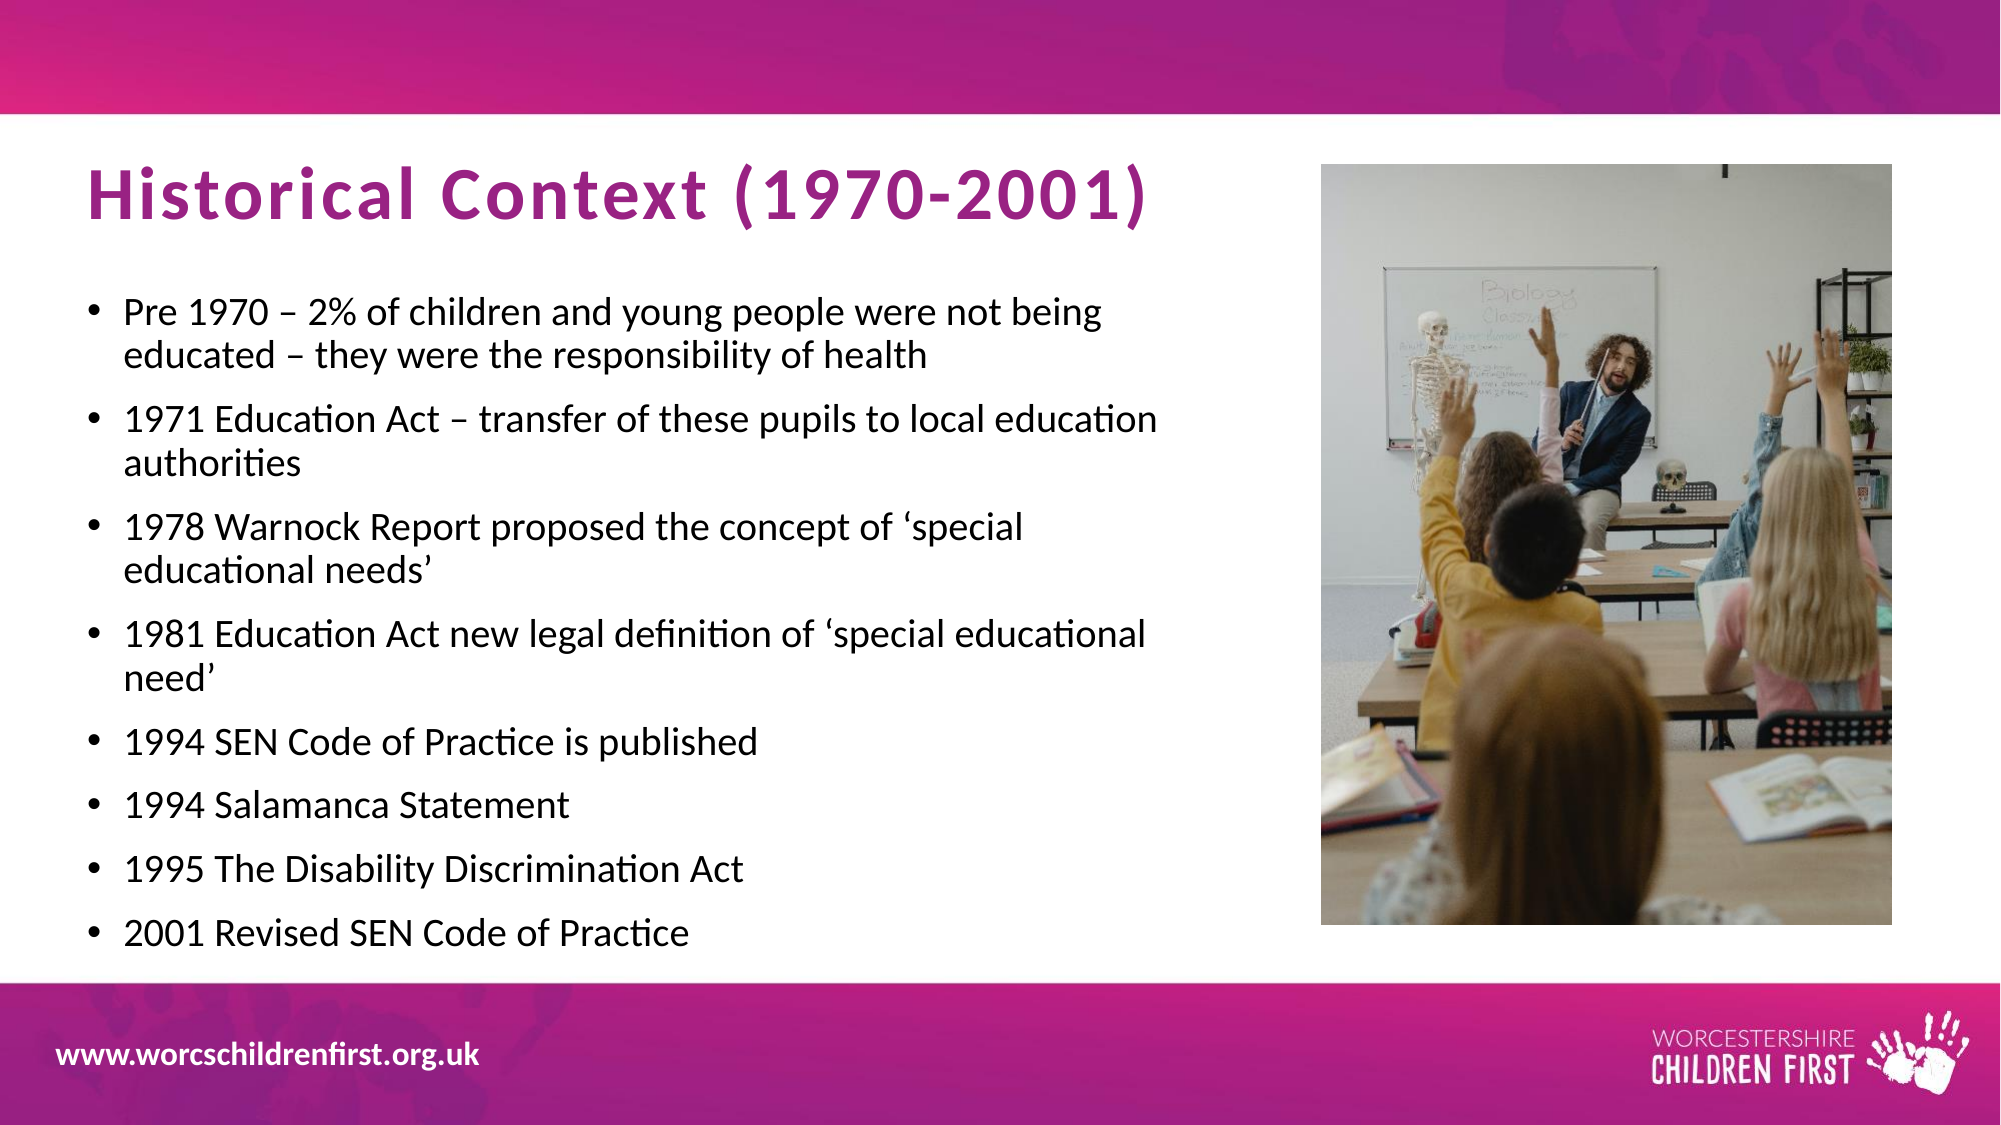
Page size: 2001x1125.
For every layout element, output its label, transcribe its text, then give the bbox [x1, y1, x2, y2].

title Historical Context (1970-2001) [72, 121, 1483, 269]
list Pre 1970 – 2% of children and young people were not being educated – they were the responsibility of health 1971 Education Act – transfer of these pupils to local education authorities 1978 Warnock Report proposed the concept of ‘special educational needs’ 1981 Education Act new legal definition of ‘special educational need’ 1994 SEN Code of Practice is published 1994 Salamanca Statement 1995 The Disability Discrimination Act 2001 Revised SEN Code of Practice [72, 282, 1211, 964]
picture [0, 0, 2001, 1125]
